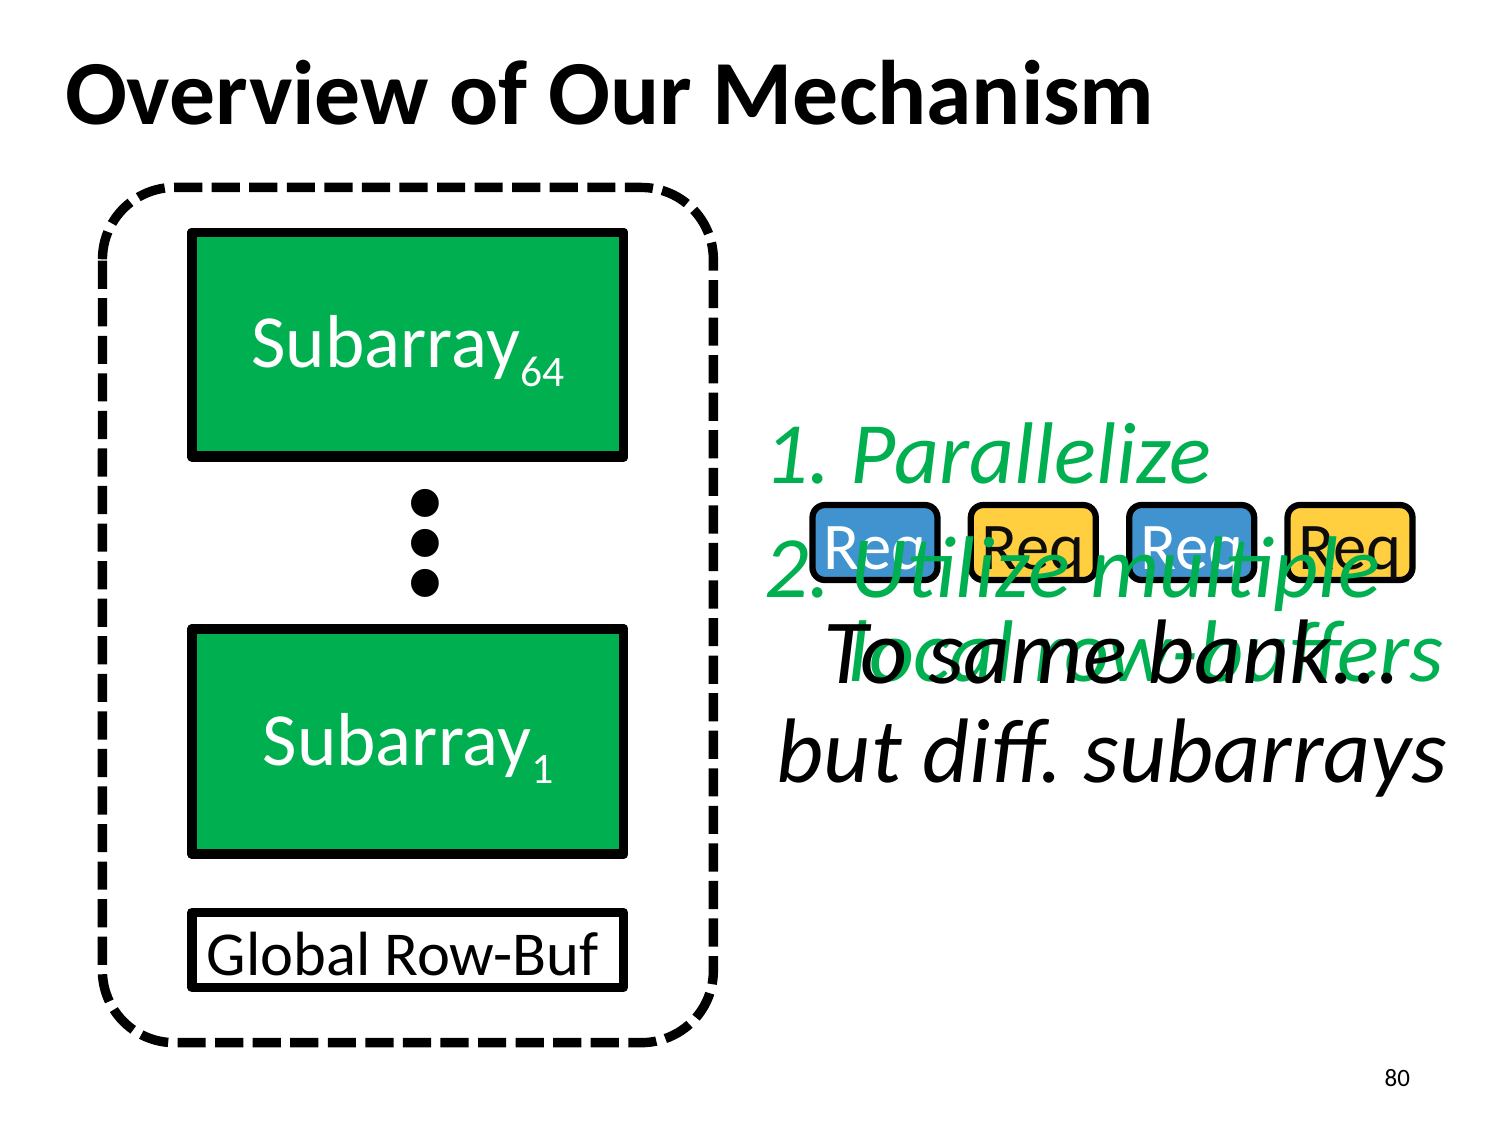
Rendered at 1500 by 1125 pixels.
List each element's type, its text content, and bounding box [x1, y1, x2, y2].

text_box Global Row-Buf [190, 910, 625, 989]
text_box To same bank... but diff. subarrays [725, 568, 1500, 838]
slide_number 80 [1074, 1050, 1425, 1103]
text_box Subarray1 [190, 627, 626, 856]
text_box ··· [362, 459, 454, 627]
title Overview of Our Mechanism [50, 12, 1450, 163]
text_box [100, 185, 716, 1045]
text_box Subarray64 [190, 230, 626, 458]
text_box 1. Parallelize 2. Utilize multiple local row-buffers [750, 382, 1475, 568]
